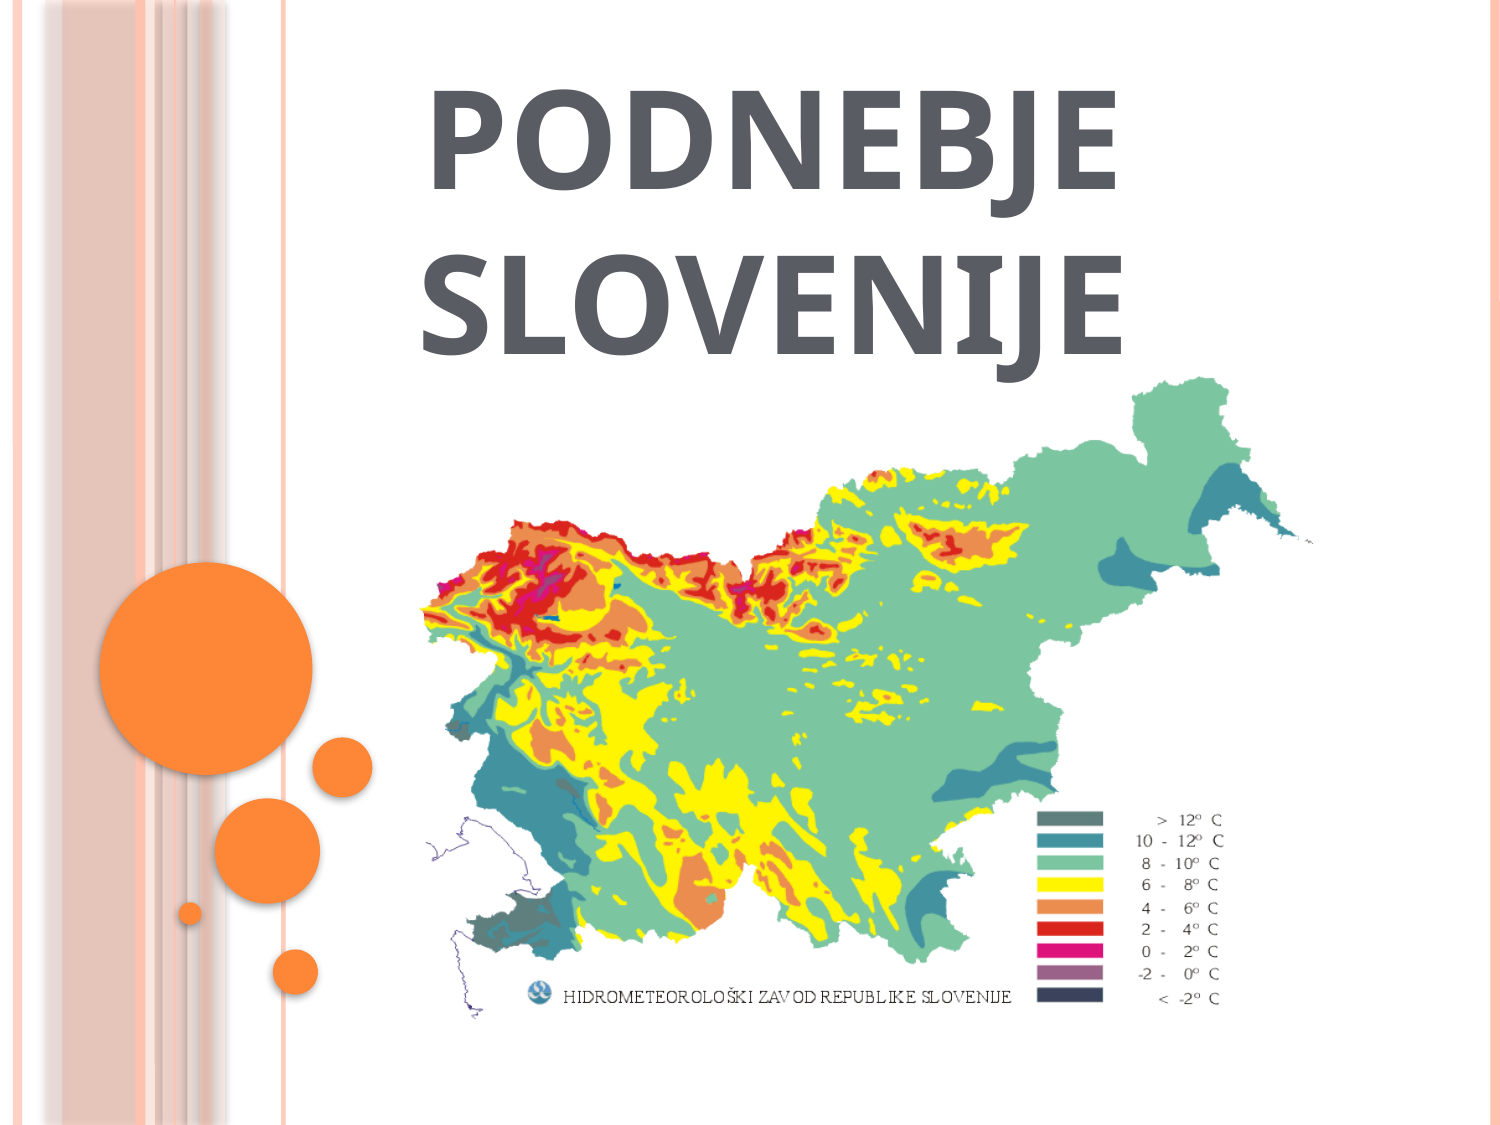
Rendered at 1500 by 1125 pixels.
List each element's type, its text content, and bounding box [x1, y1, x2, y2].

title PODNEBJE SLOVENIJE [88, 113, 1459, 390]
picture [418, 372, 1323, 1028]
